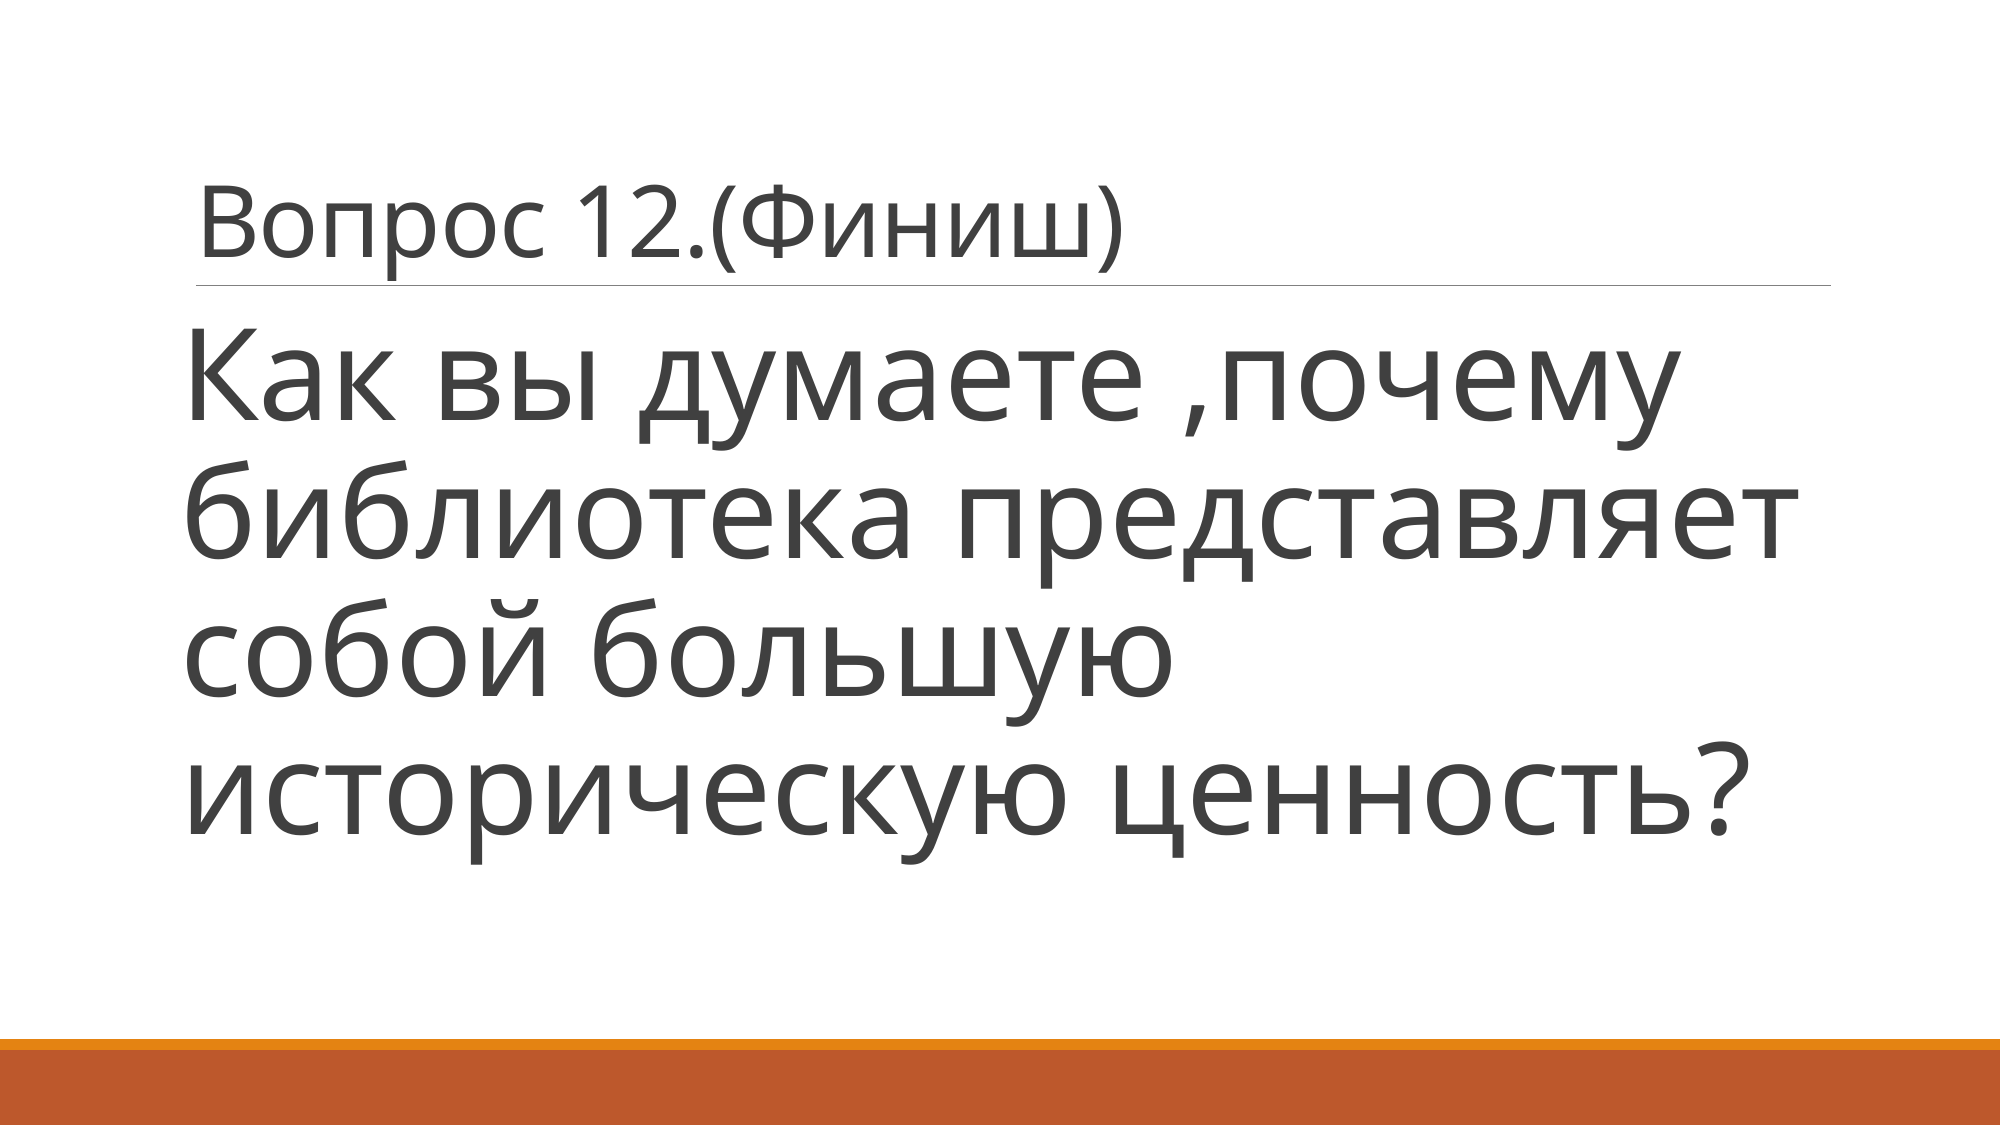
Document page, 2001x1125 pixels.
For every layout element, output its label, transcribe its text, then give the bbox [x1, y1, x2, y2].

list Как вы думаете ,почему библиотека представляет собой большую историческую ценность? [180, 302, 1830, 963]
title Вопрос 12.(Финиш) [180, 47, 1830, 285]
